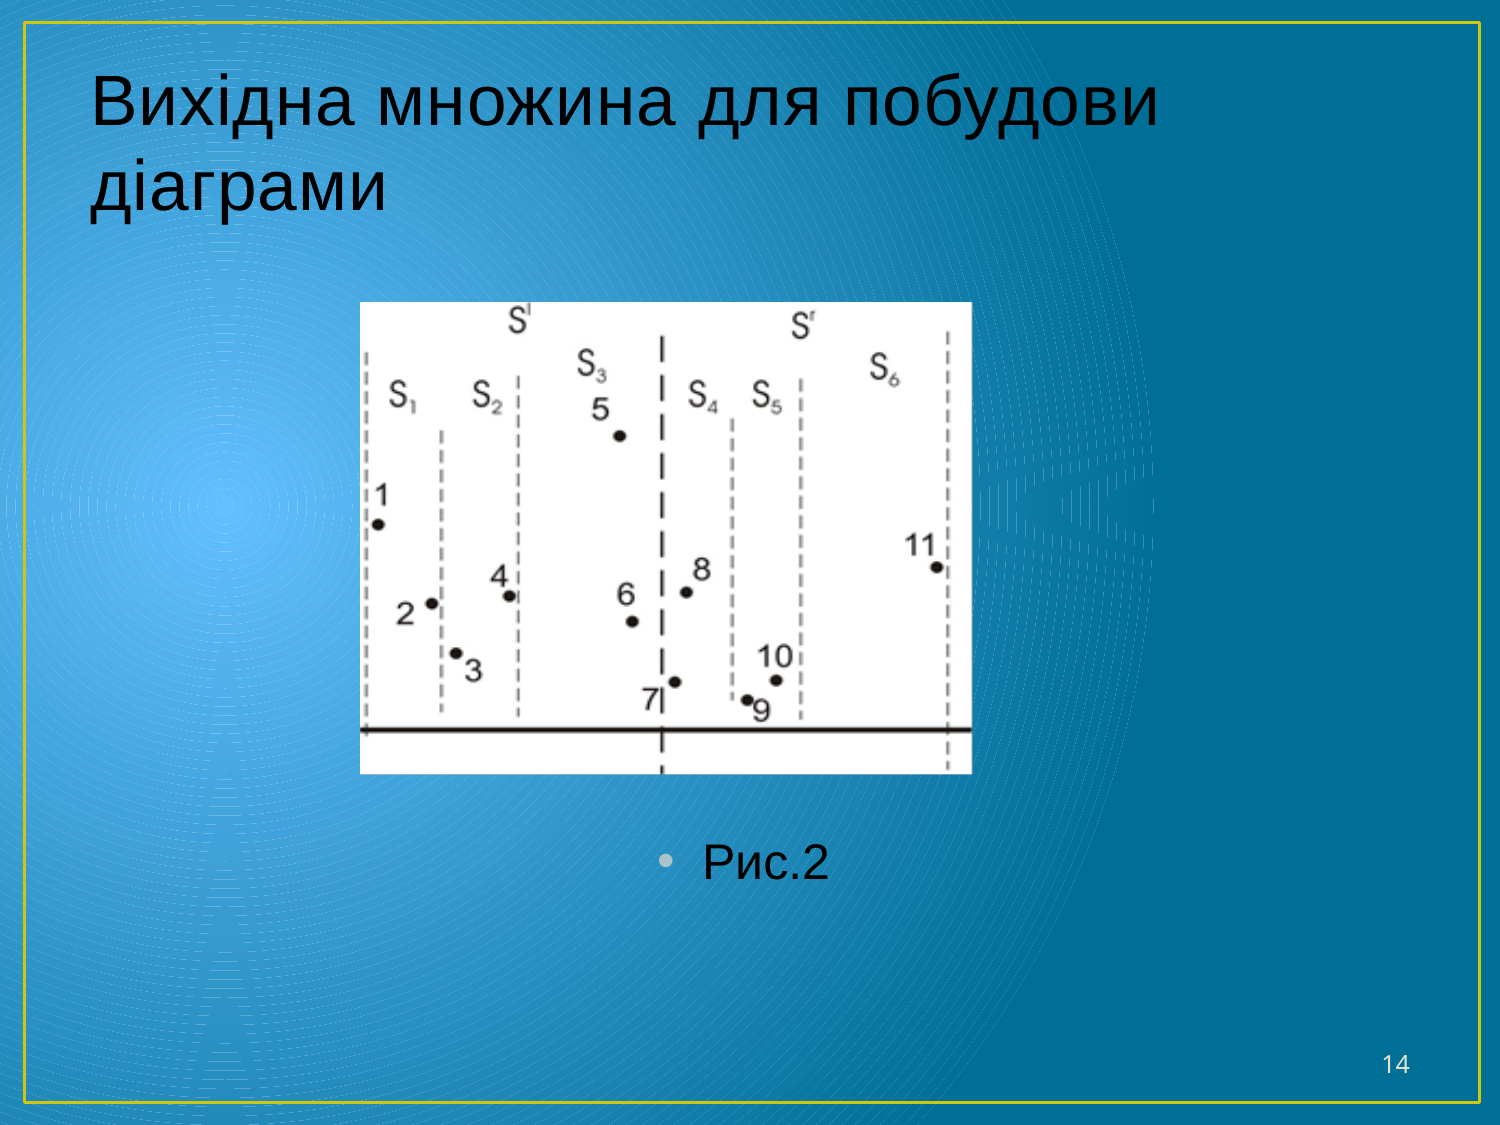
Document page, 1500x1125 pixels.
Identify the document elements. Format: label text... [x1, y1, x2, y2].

list Рис.2 [75, 262, 1425, 1005]
picture [359, 302, 975, 778]
title Вихідна множина для побудови діаграми [75, 45, 1425, 233]
slide_number 14 [1074, 1035, 1425, 1096]
